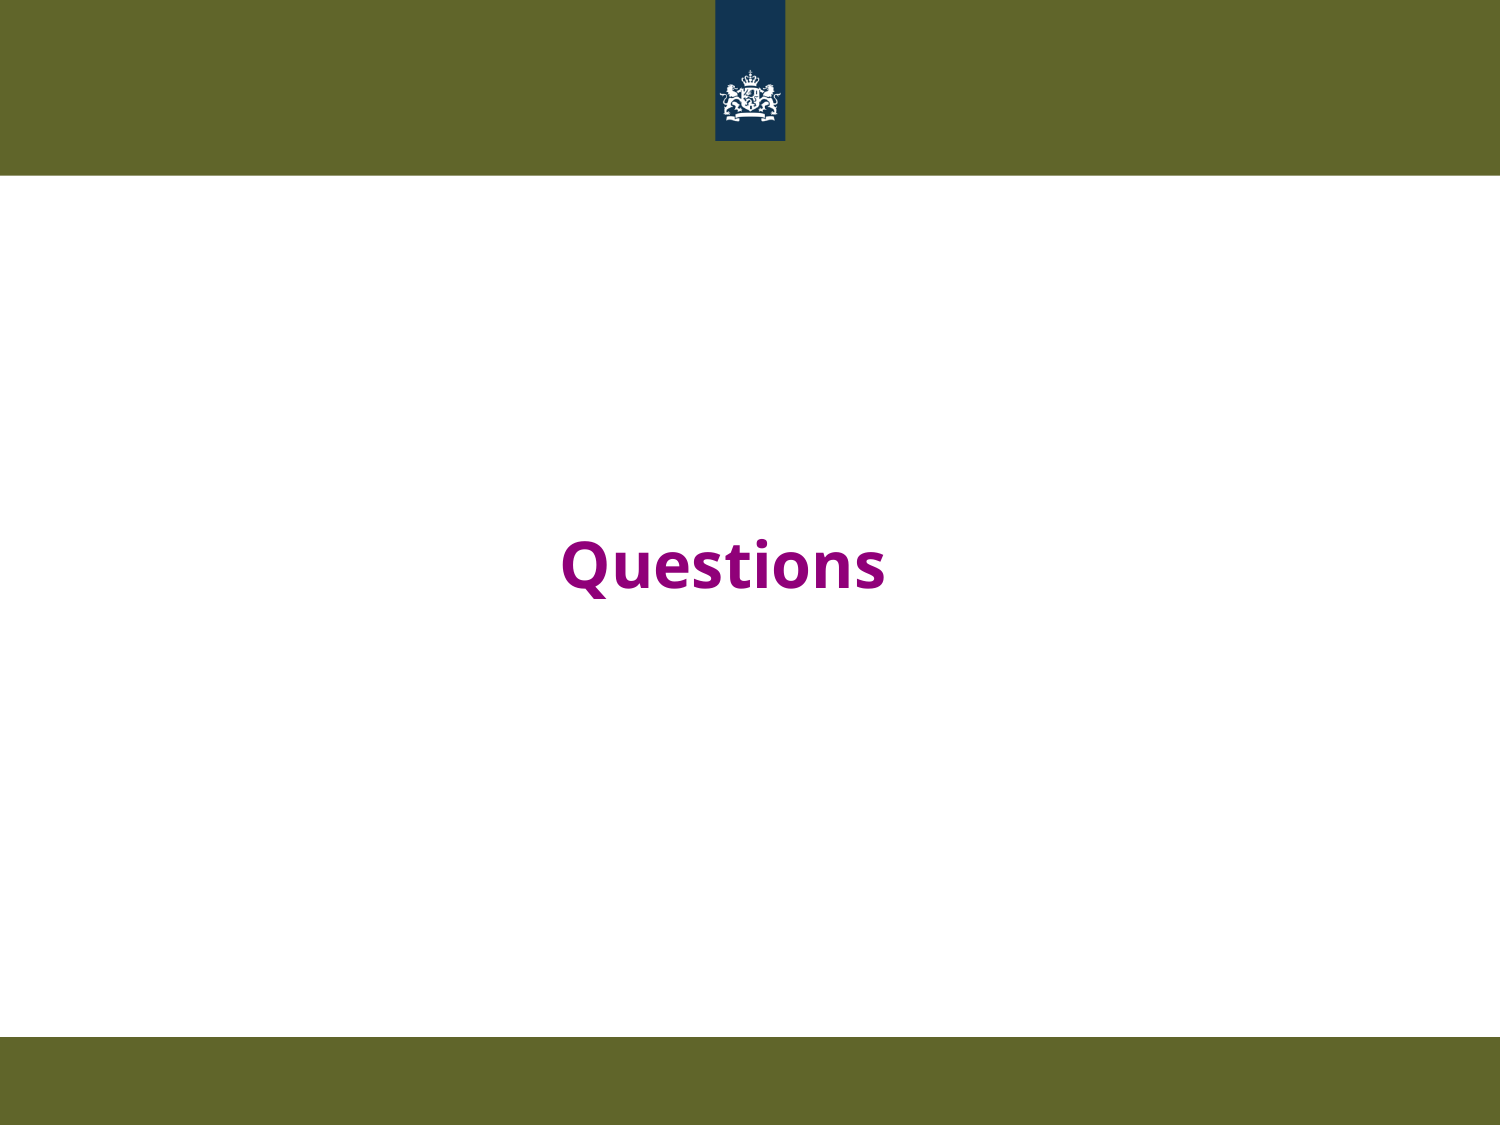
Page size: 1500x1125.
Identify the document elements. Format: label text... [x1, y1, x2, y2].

picture [0, 0, 1500, 141]
title Questions [551, 515, 949, 610]
